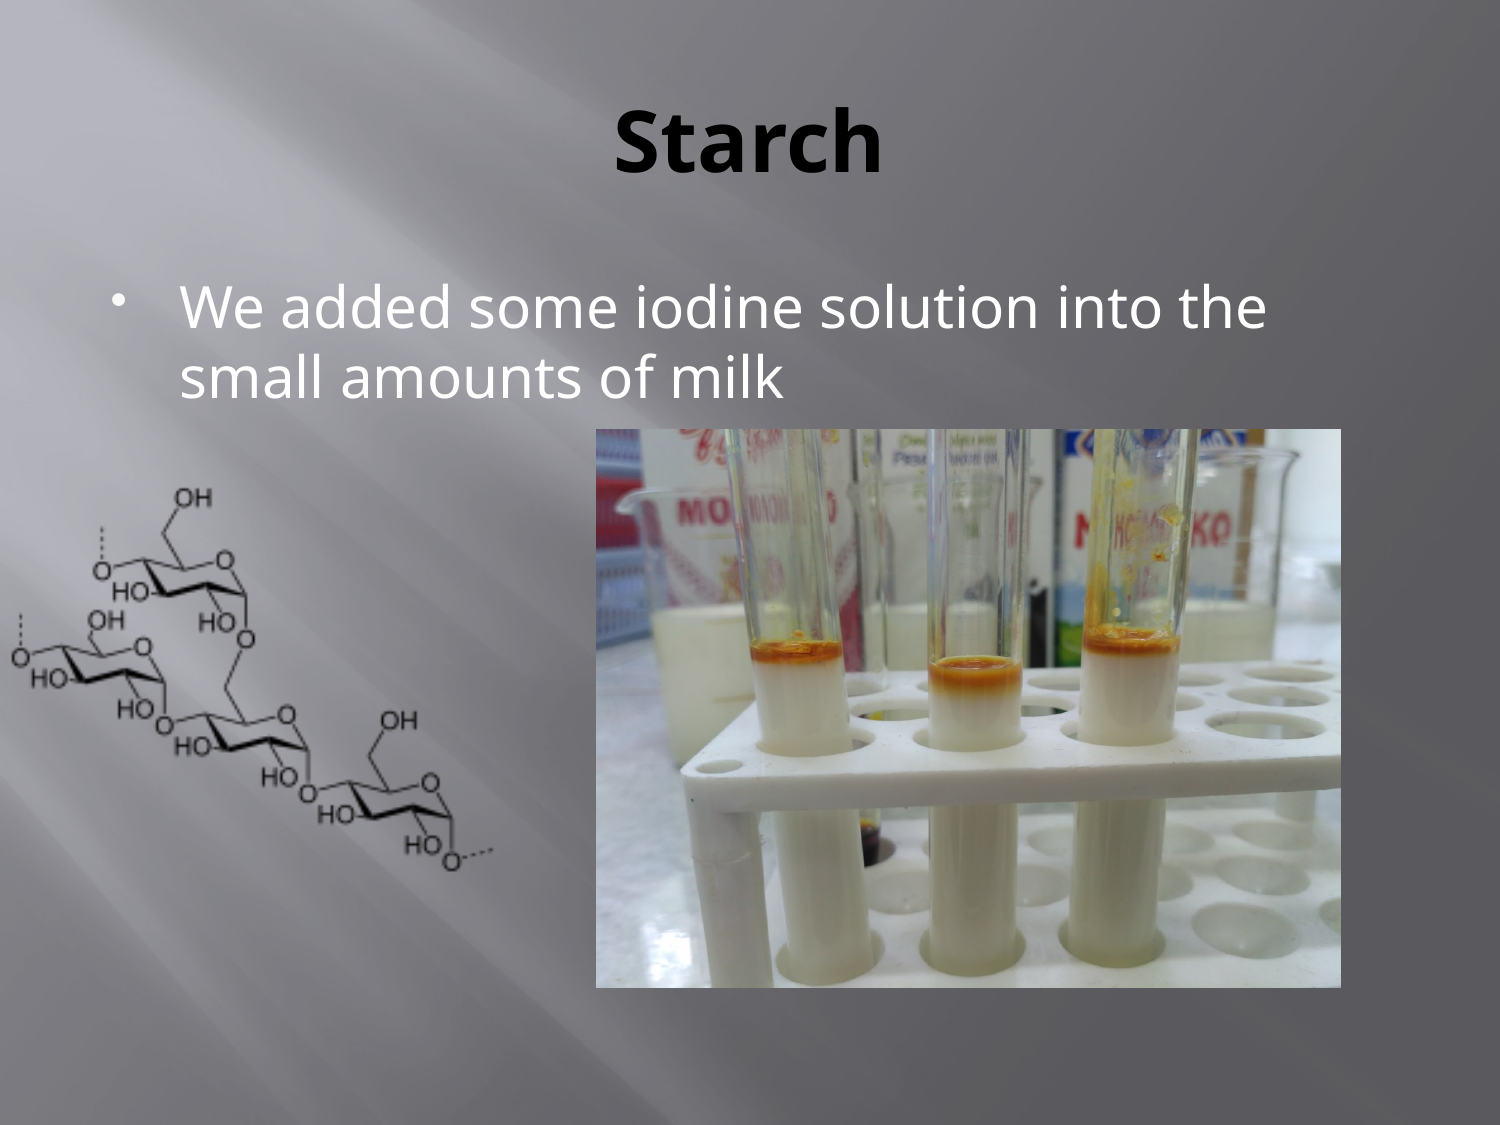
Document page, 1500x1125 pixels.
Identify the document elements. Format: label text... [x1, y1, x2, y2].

picture [0, 479, 506, 882]
list We added some iodine solution into the small amounts of milk [75, 262, 1425, 1035]
title Starch [75, 45, 1425, 233]
picture [596, 429, 1341, 988]
